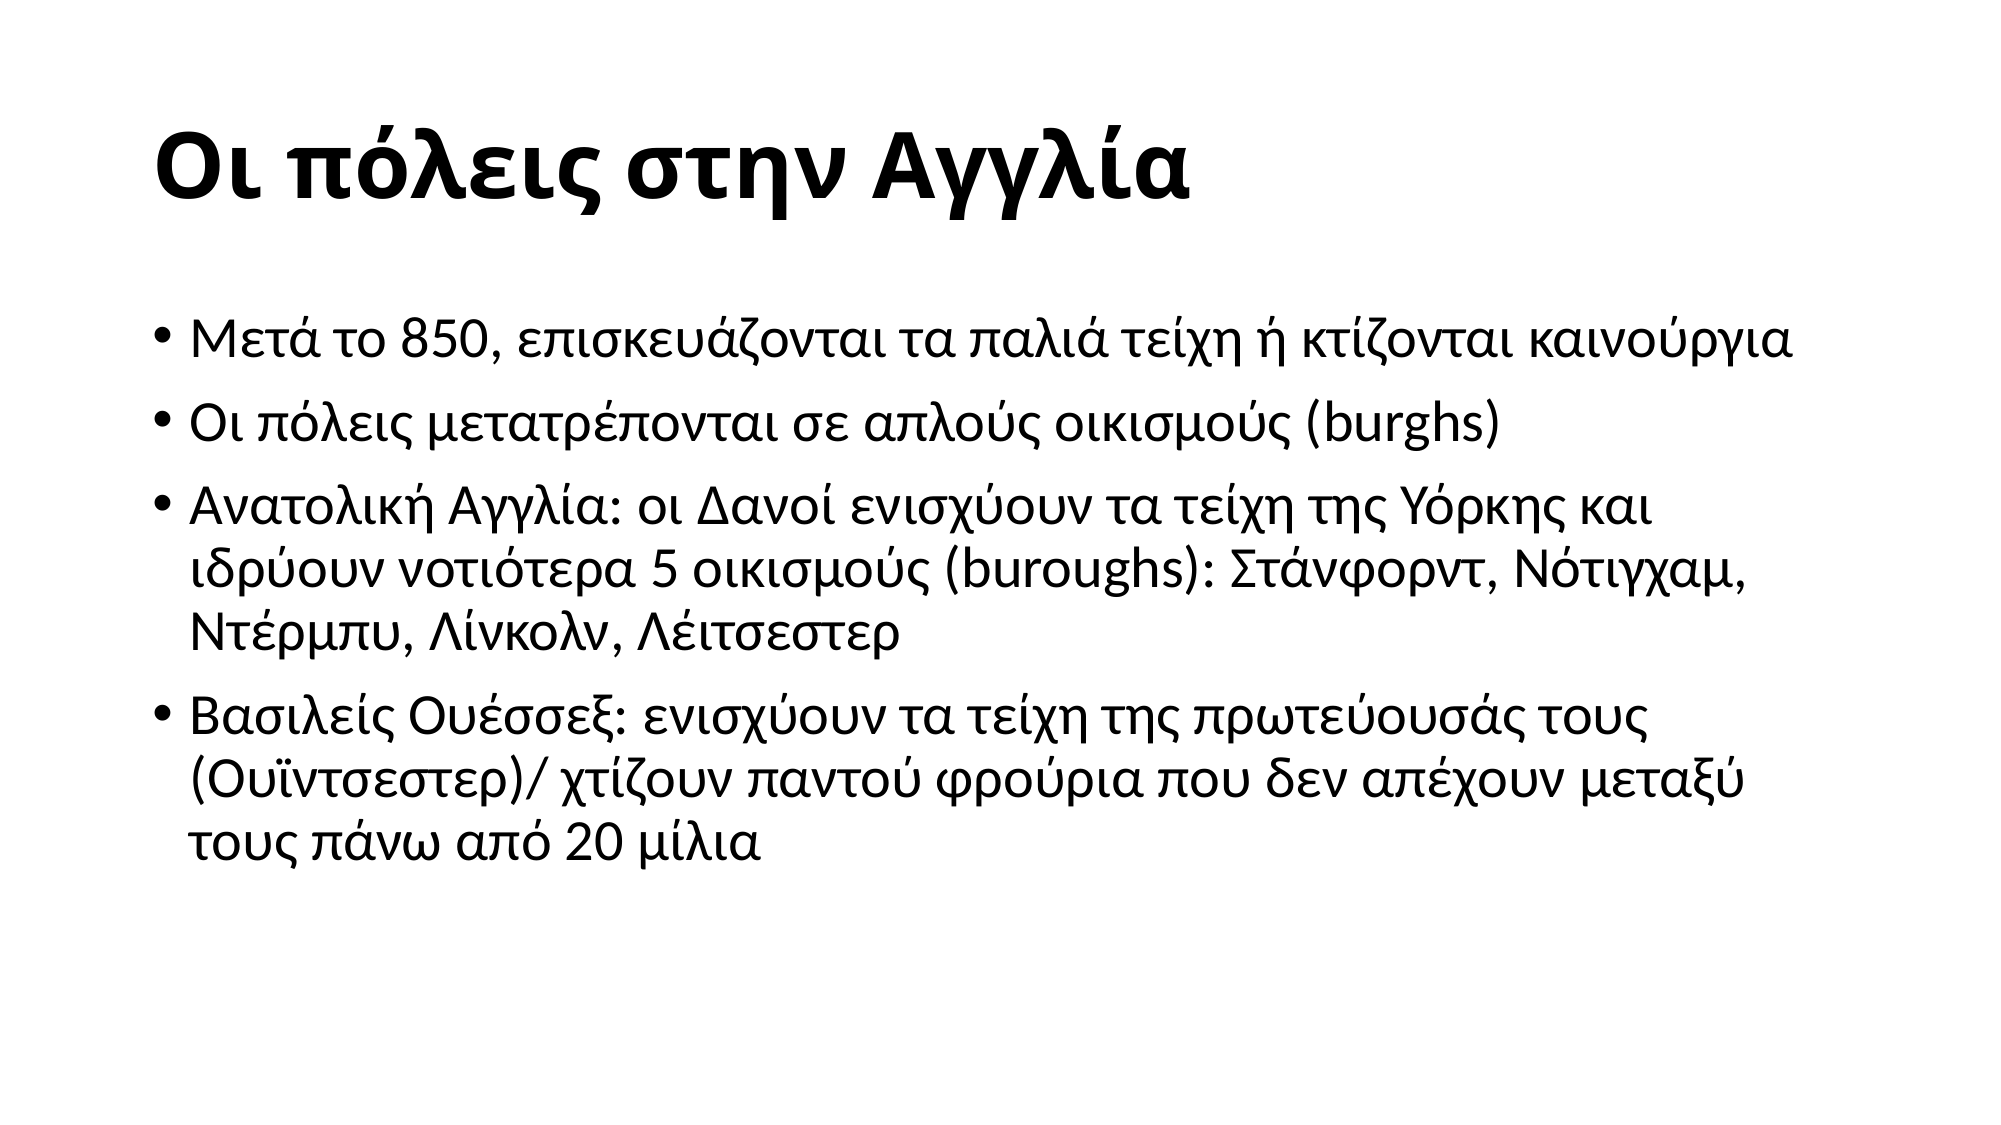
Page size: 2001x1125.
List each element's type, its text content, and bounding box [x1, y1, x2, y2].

title Οι πόλεις στην Αγγλία [137, 59, 1863, 278]
list Μετά το 850, επισκευάζονται τα παλιά τείχη ή κτίζονται καινούργια Οι πόλεις μετατρέπονται σε απλούς οικισμούς (burghs) Ανατολική Αγγλία: οι Δανοί ενισχύουν τα τείχη της Υόρκης και ιδρύουν νοτιότερα 5 οικισμούς (buroughs): Στάνφορντ, Νότιγχαμ, Ντέρμπυ, Λίνκολν, Λέιτσεστερ Βασιλείς Ουέσσεξ: ενισχύουν τα τείχη της πρωτεύουσάς τους (Ουϊντσεστερ)/ χτίζουν παντού φρούρια που δεν απέχουν μεταξύ τους πάνω από 20 μίλια [137, 299, 1863, 1014]
